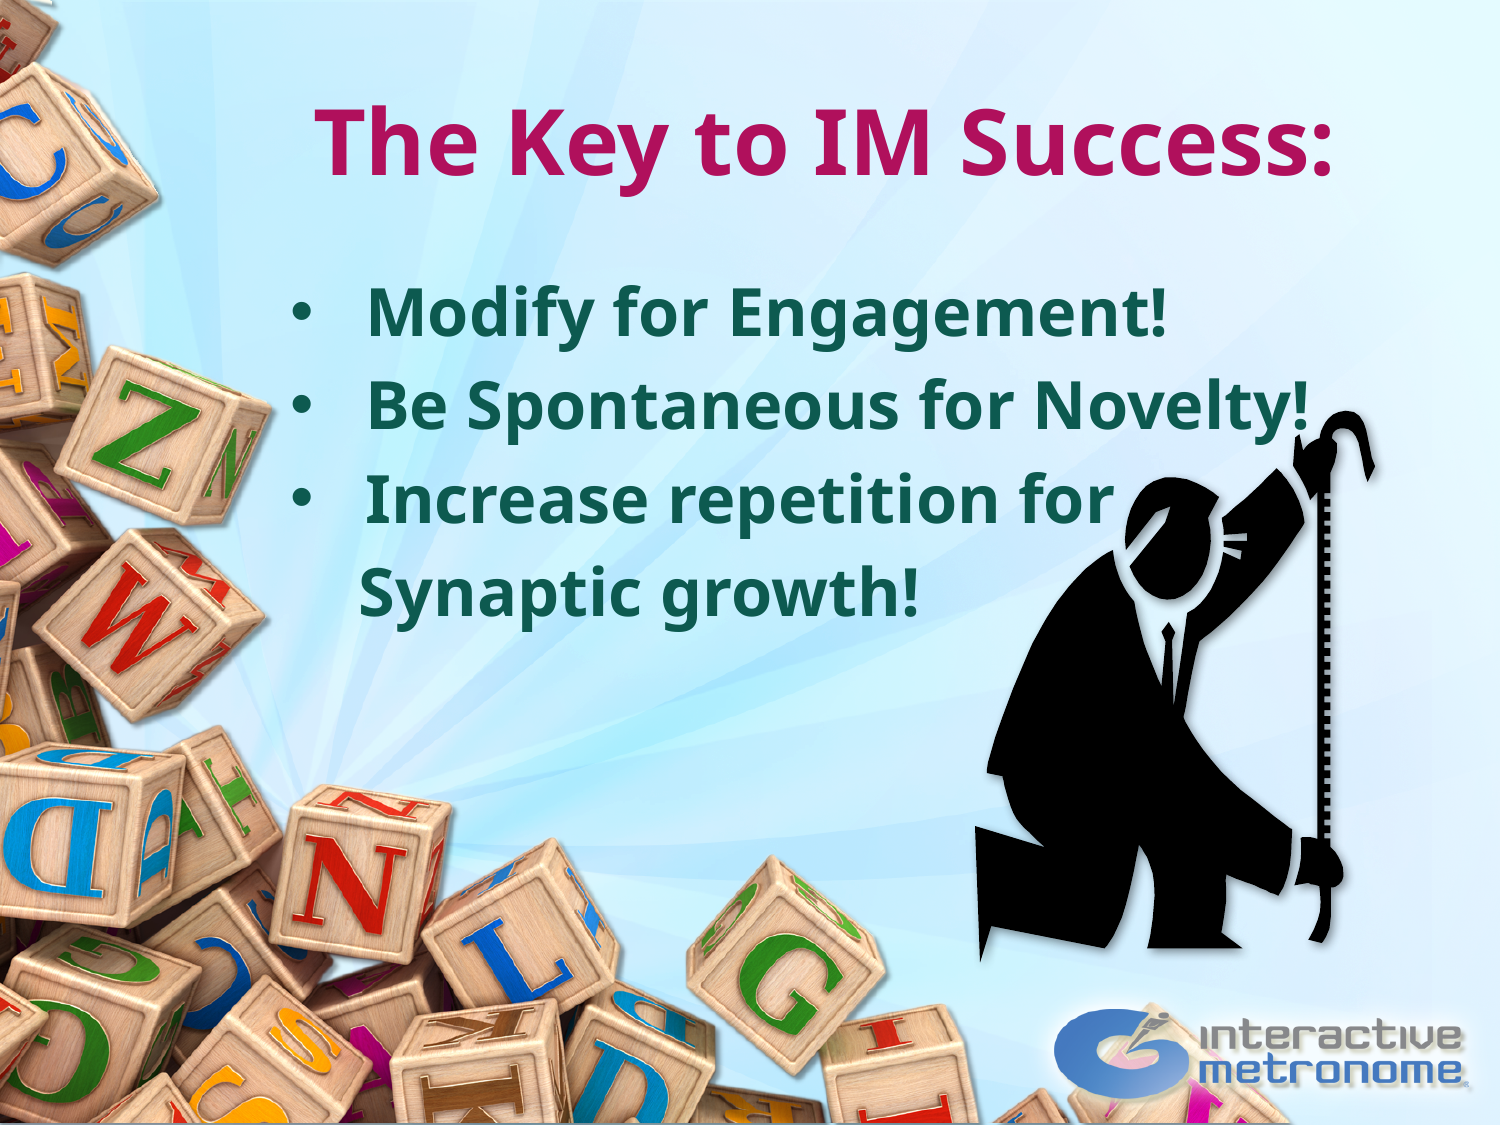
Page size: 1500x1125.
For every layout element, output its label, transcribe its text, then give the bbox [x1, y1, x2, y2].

picture [0, 0, 1500, 1125]
text_box [117, 578, 969, 671]
list Modify for Engagement! Be Spontaneous for Novelty! Increase repetition for Synaptic growth! [274, 262, 1426, 838]
title The Key to IM Success: [224, 44, 1426, 233]
